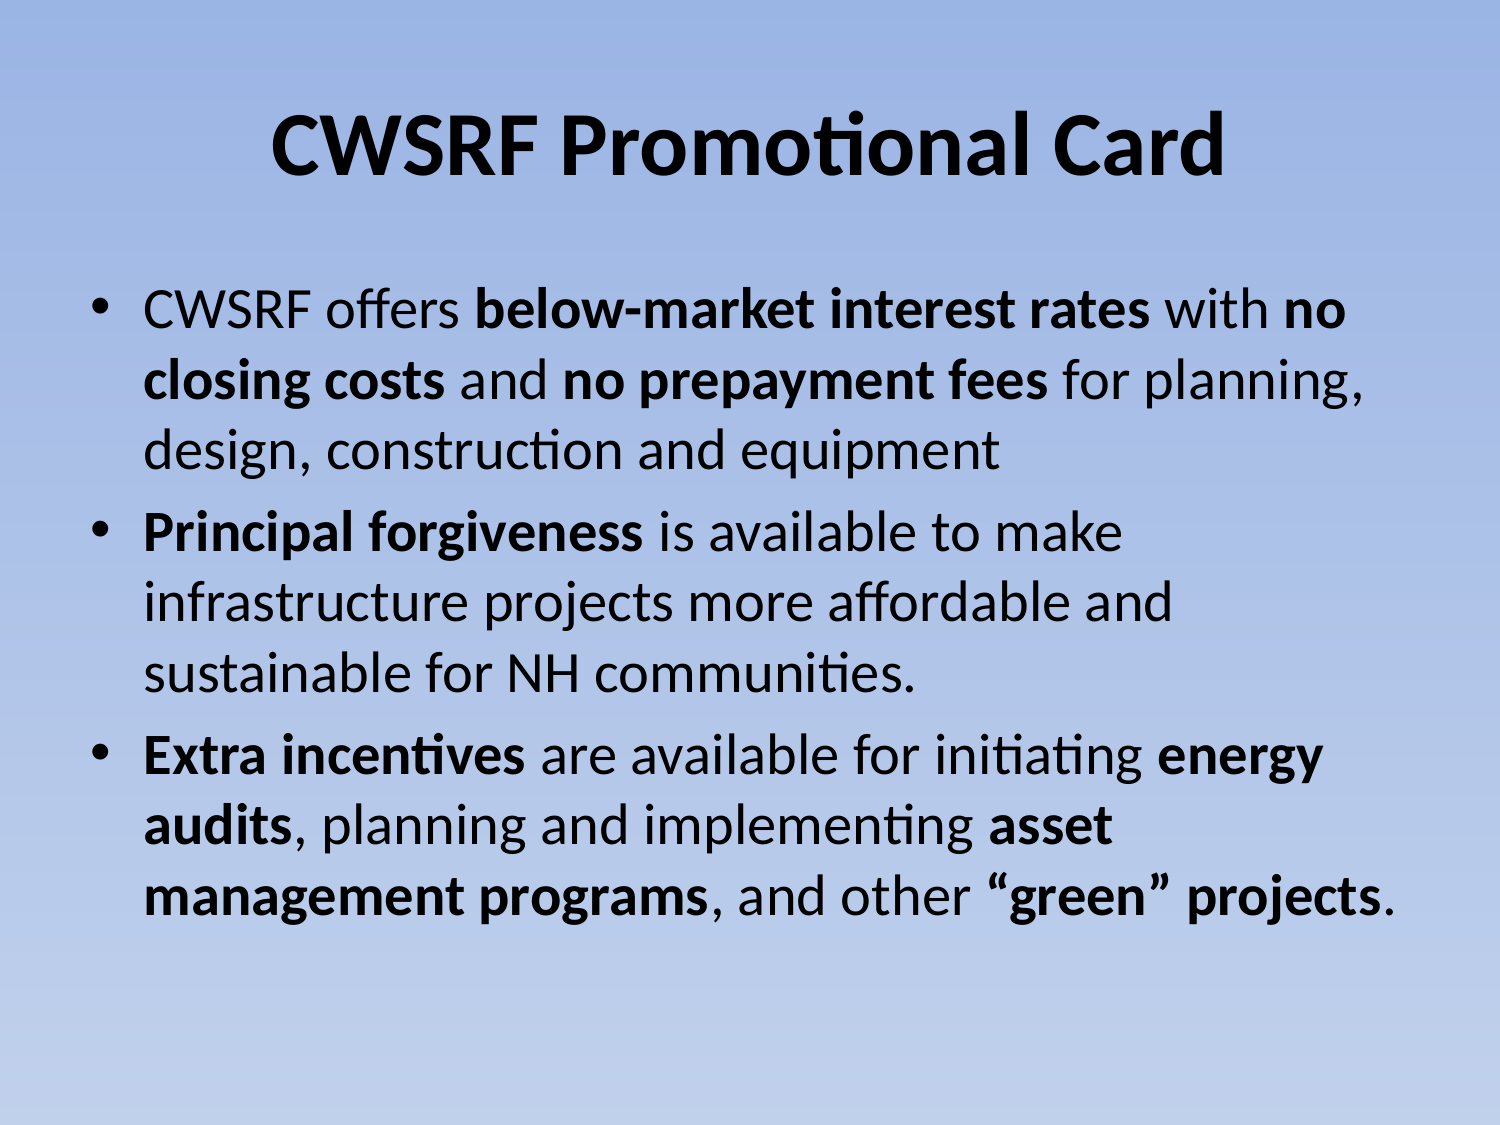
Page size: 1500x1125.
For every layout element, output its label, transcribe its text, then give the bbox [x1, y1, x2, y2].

title CWSRF Promotional Card [75, 45, 1425, 233]
list CWSRF offers below-market interest rates with no closing costs and no prepayment fees for planning, design, construction and equipment Principal forgiveness is available to make infrastructure projects more affordable and sustainable for NH communities. Extra incentives are available for initiating energy audits, planning and implementing asset management programs, and other “green” projects. [75, 262, 1425, 1005]
